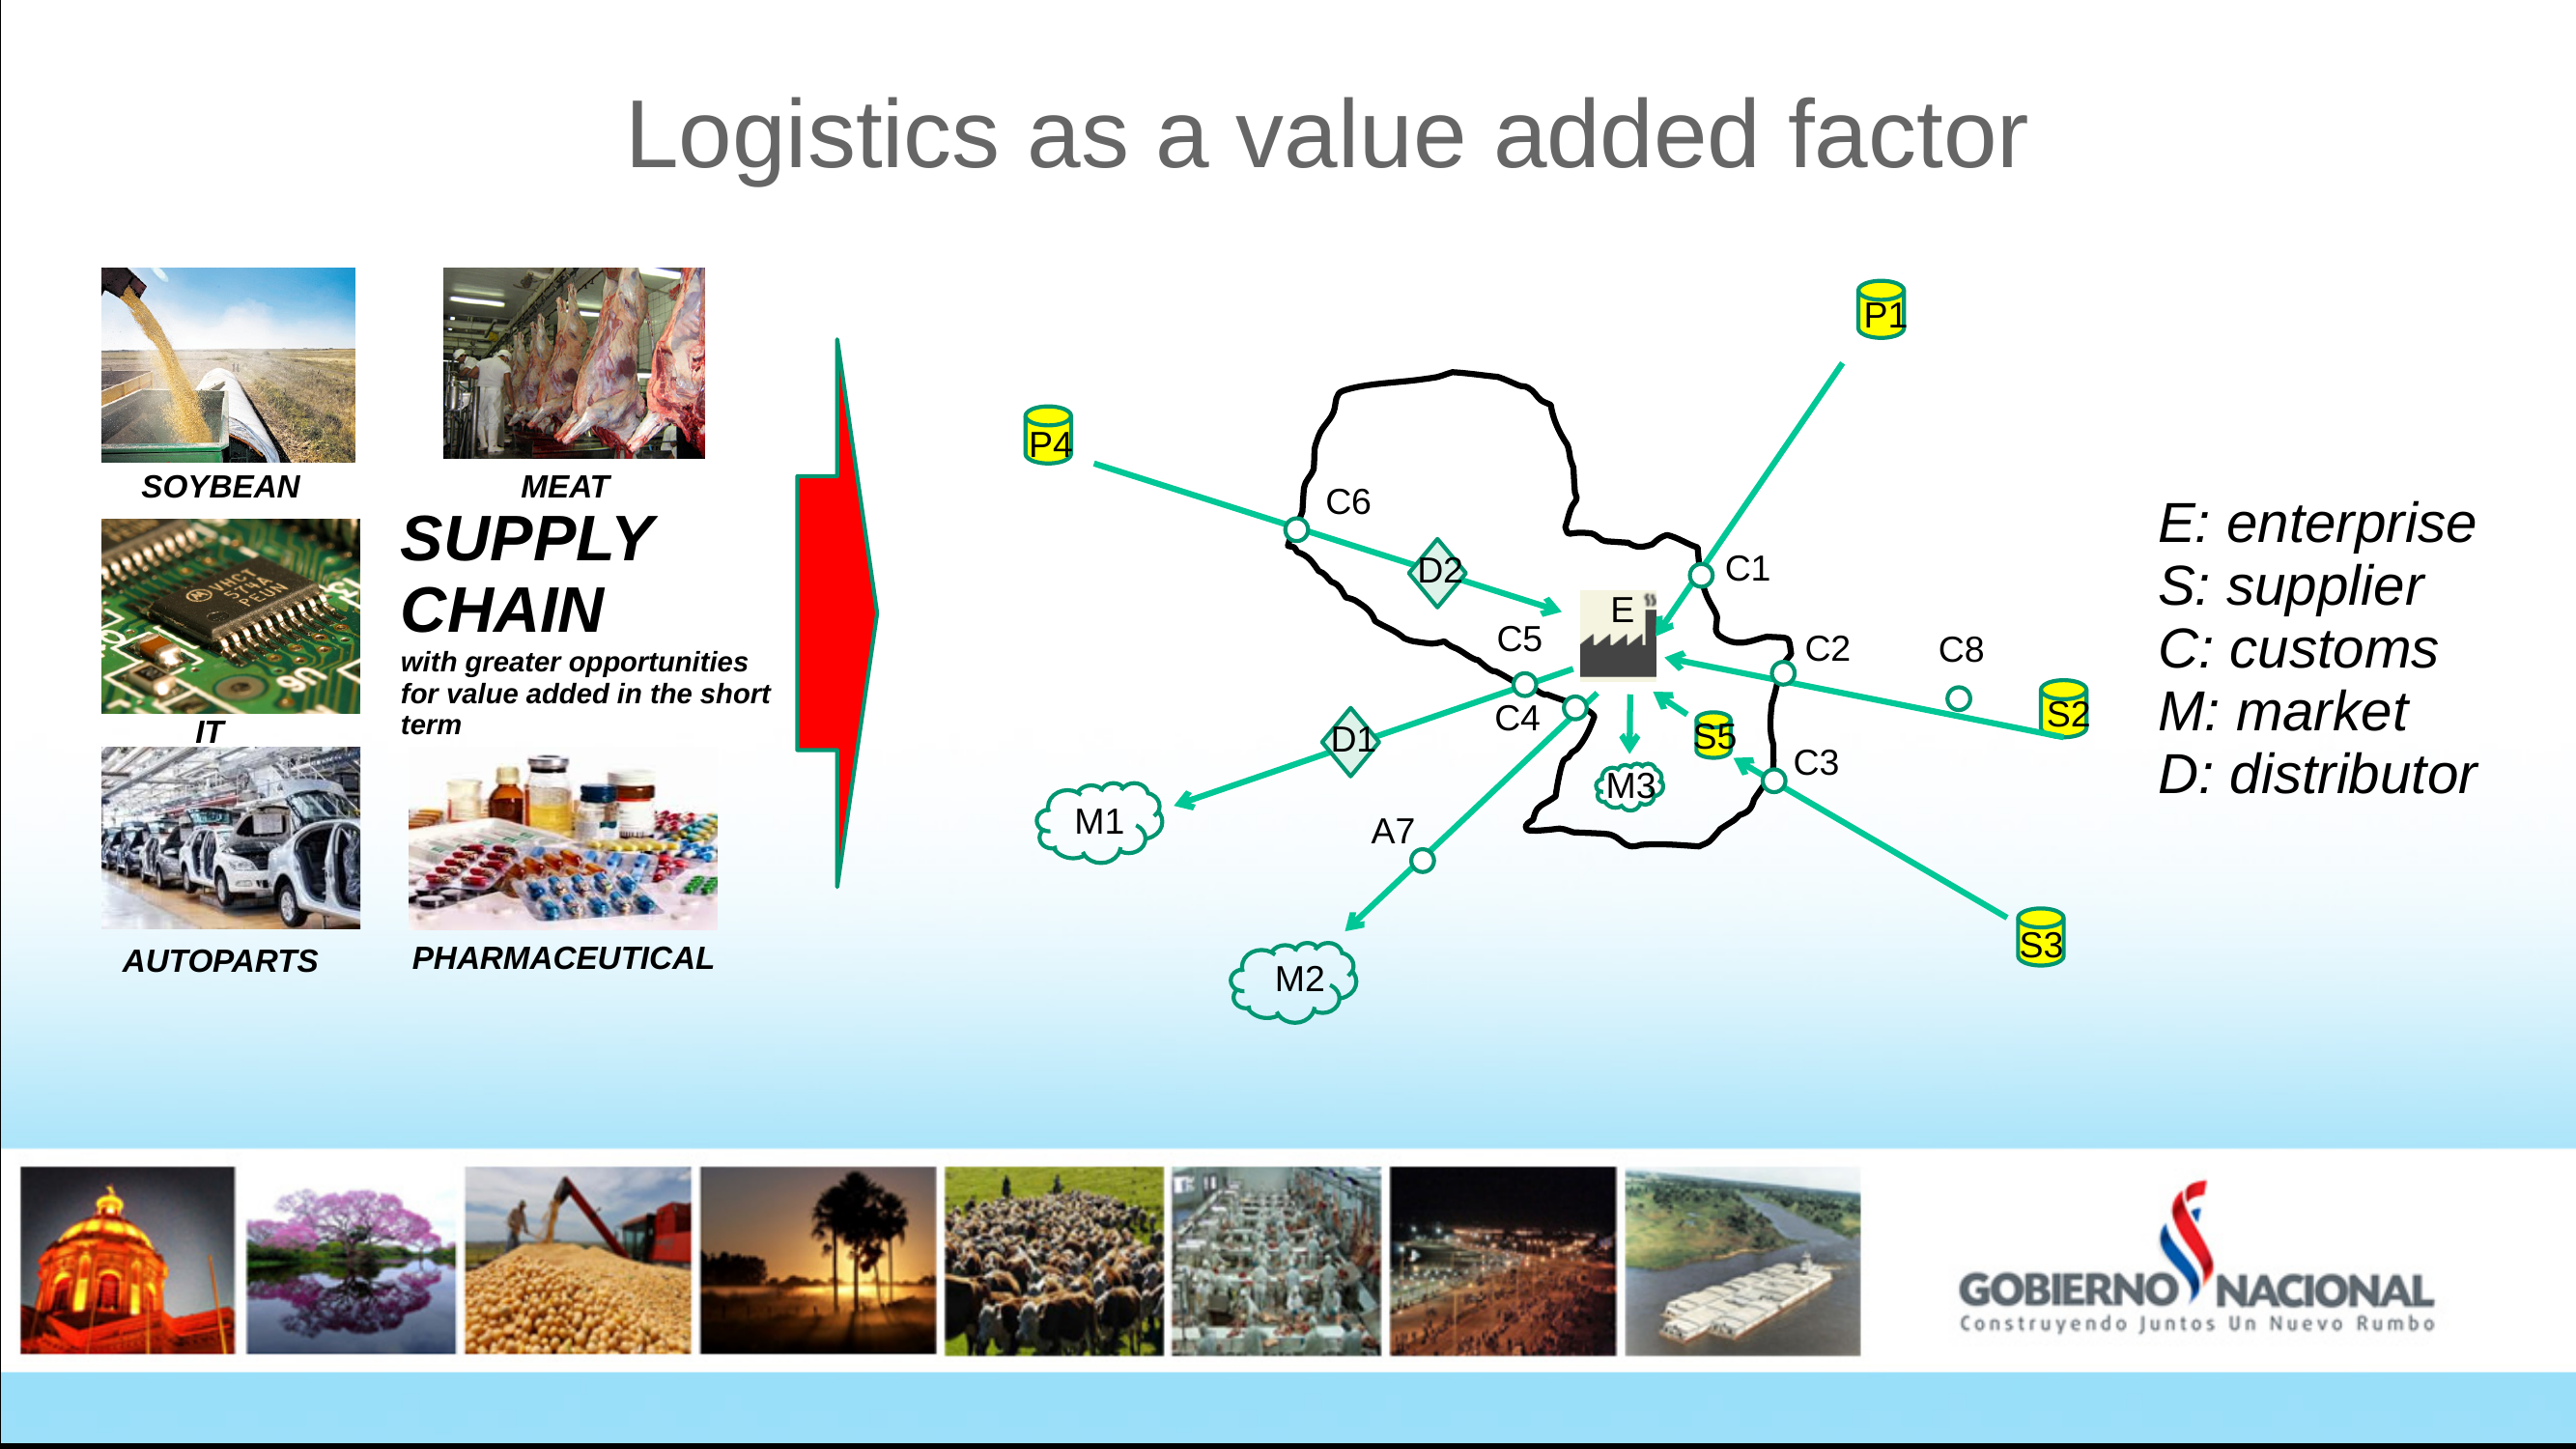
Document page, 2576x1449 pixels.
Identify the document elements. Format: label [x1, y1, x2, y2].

text_box [1655, 362, 1843, 638]
picture [1, 0, 2576, 1444]
text_box [1174, 668, 1574, 807]
text_box [1653, 691, 1688, 715]
text_box [1733, 757, 2008, 919]
text_box [1093, 463, 1563, 612]
text_box [1664, 657, 2042, 709]
text_box [1345, 693, 1598, 932]
